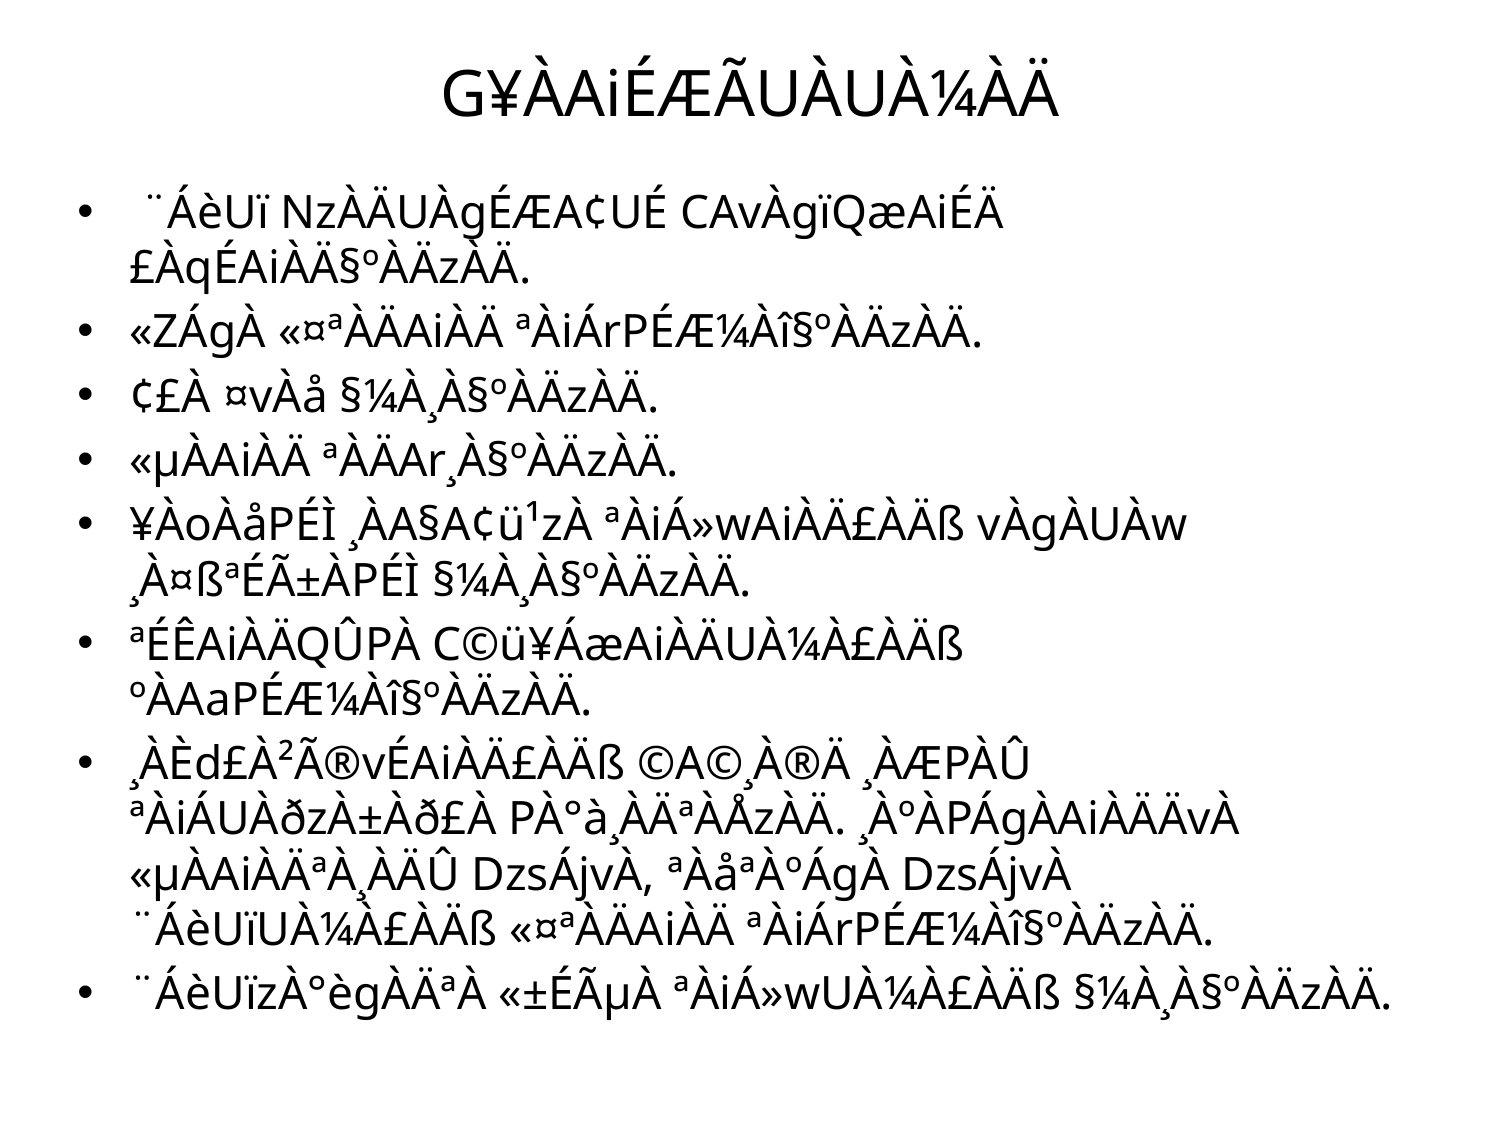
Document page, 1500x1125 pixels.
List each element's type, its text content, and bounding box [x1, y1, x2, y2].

title G¥ÀAiÉÆÃUÀUÀ¼ÀÄ [75, 45, 1425, 138]
list ¨ÁèUï NzÀÄUÀgÉÆA¢UÉ CAvÀgïQæAiÉÄ £ÀqÉAiÀÄ§ºÀÄzÀÄ. «ZÁgÀ «¤ªÀÄAiÀÄ ªÀiÁrPÉÆ¼Àî§ºÀÄzÀÄ. ¢£À ¤vÀå §¼À¸À§ºÀÄzÀÄ. «µÀAiÀÄ ªÀÄAr¸À§ºÀÄzÀÄ. ¥ÀoÀåPÉÌ ¸ÀA§A¢ü¹zÀ ªÀiÁ»wAiÀÄ£ÀÄß vÀgÀUÀw ¸À¤ßªÉÃ±ÀPÉÌ §¼À¸À§ºÀÄzÀÄ. ªÉÊAiÀÄQÛPÀ C©ü¥ÁæAiÀÄUÀ¼À£ÀÄß ºÀAaPÉÆ¼Àî§ºÀÄzÀÄ. ¸ÀÈd£À²Ã®vÉAiÀÄ£ÀÄß ©A©¸À®Ä ¸ÀÆPÀÛ ªÀiÁUÀðzÀ±Àð£À PÀ°à¸ÀÄªÀÅzÀÄ. ¸ÀºÀPÁgÀAiÀÄÄvÀ «µÀAiÀÄªÀ¸ÀÄÛ DzsÁjvÀ, ªÀåªÀºÁgÀ DzsÁjvÀ ¨ÁèUïUÀ¼À£ÀÄß «¤ªÀÄAiÀÄ ªÀiÁrPÉÆ¼Àî§ºÀÄzÀÄ. ¨ÁèUïzÀ°ègÀÄªÀ «±ÉÃµÀ ªÀiÁ»wUÀ¼À£ÀÄß §¼À¸À§ºÀÄzÀÄ. [62, 174, 1413, 1088]
